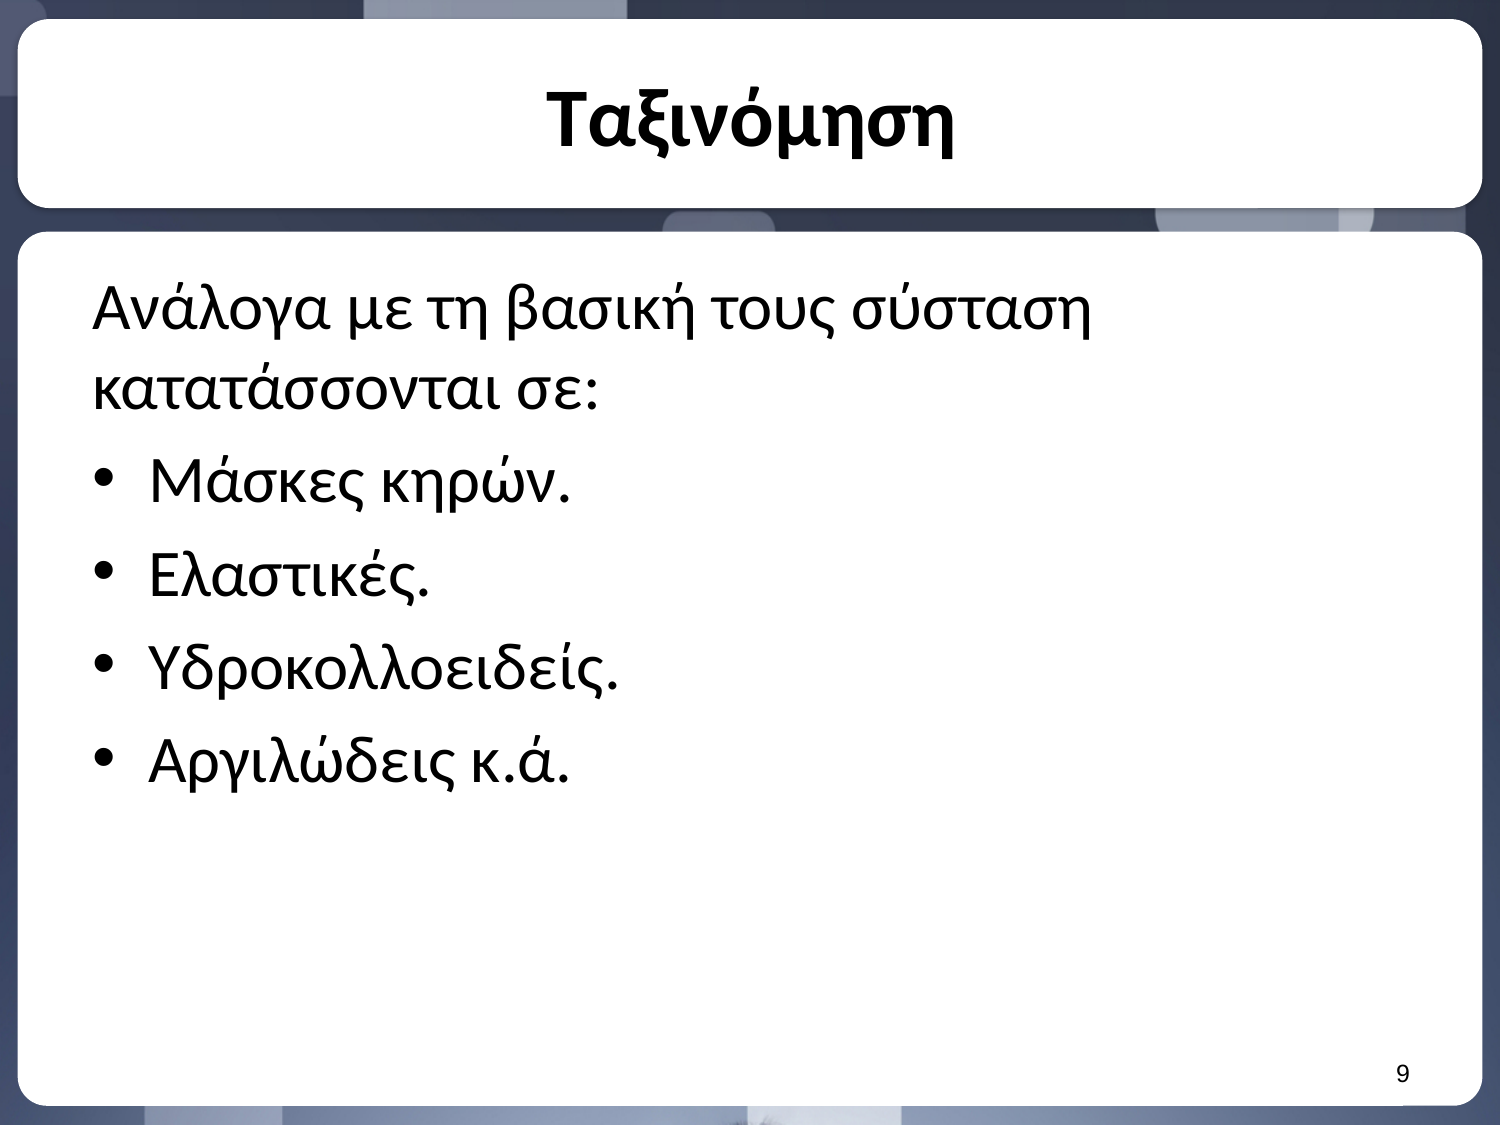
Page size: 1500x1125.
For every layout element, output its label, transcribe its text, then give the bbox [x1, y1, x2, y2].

slide_number 8 [1074, 1042, 1425, 1103]
list Ανάλογα με τη βασική τους σύσταση κατατάσσονται σε: Μάσκες κηρών. Ελαστικές. Υδροκολλοειδείς. Αργιλώδεις κ.ά. [77, 255, 1428, 1106]
picture [0, 0, 1500, 1125]
title Ταξινόμηση [76, 19, 1427, 209]
